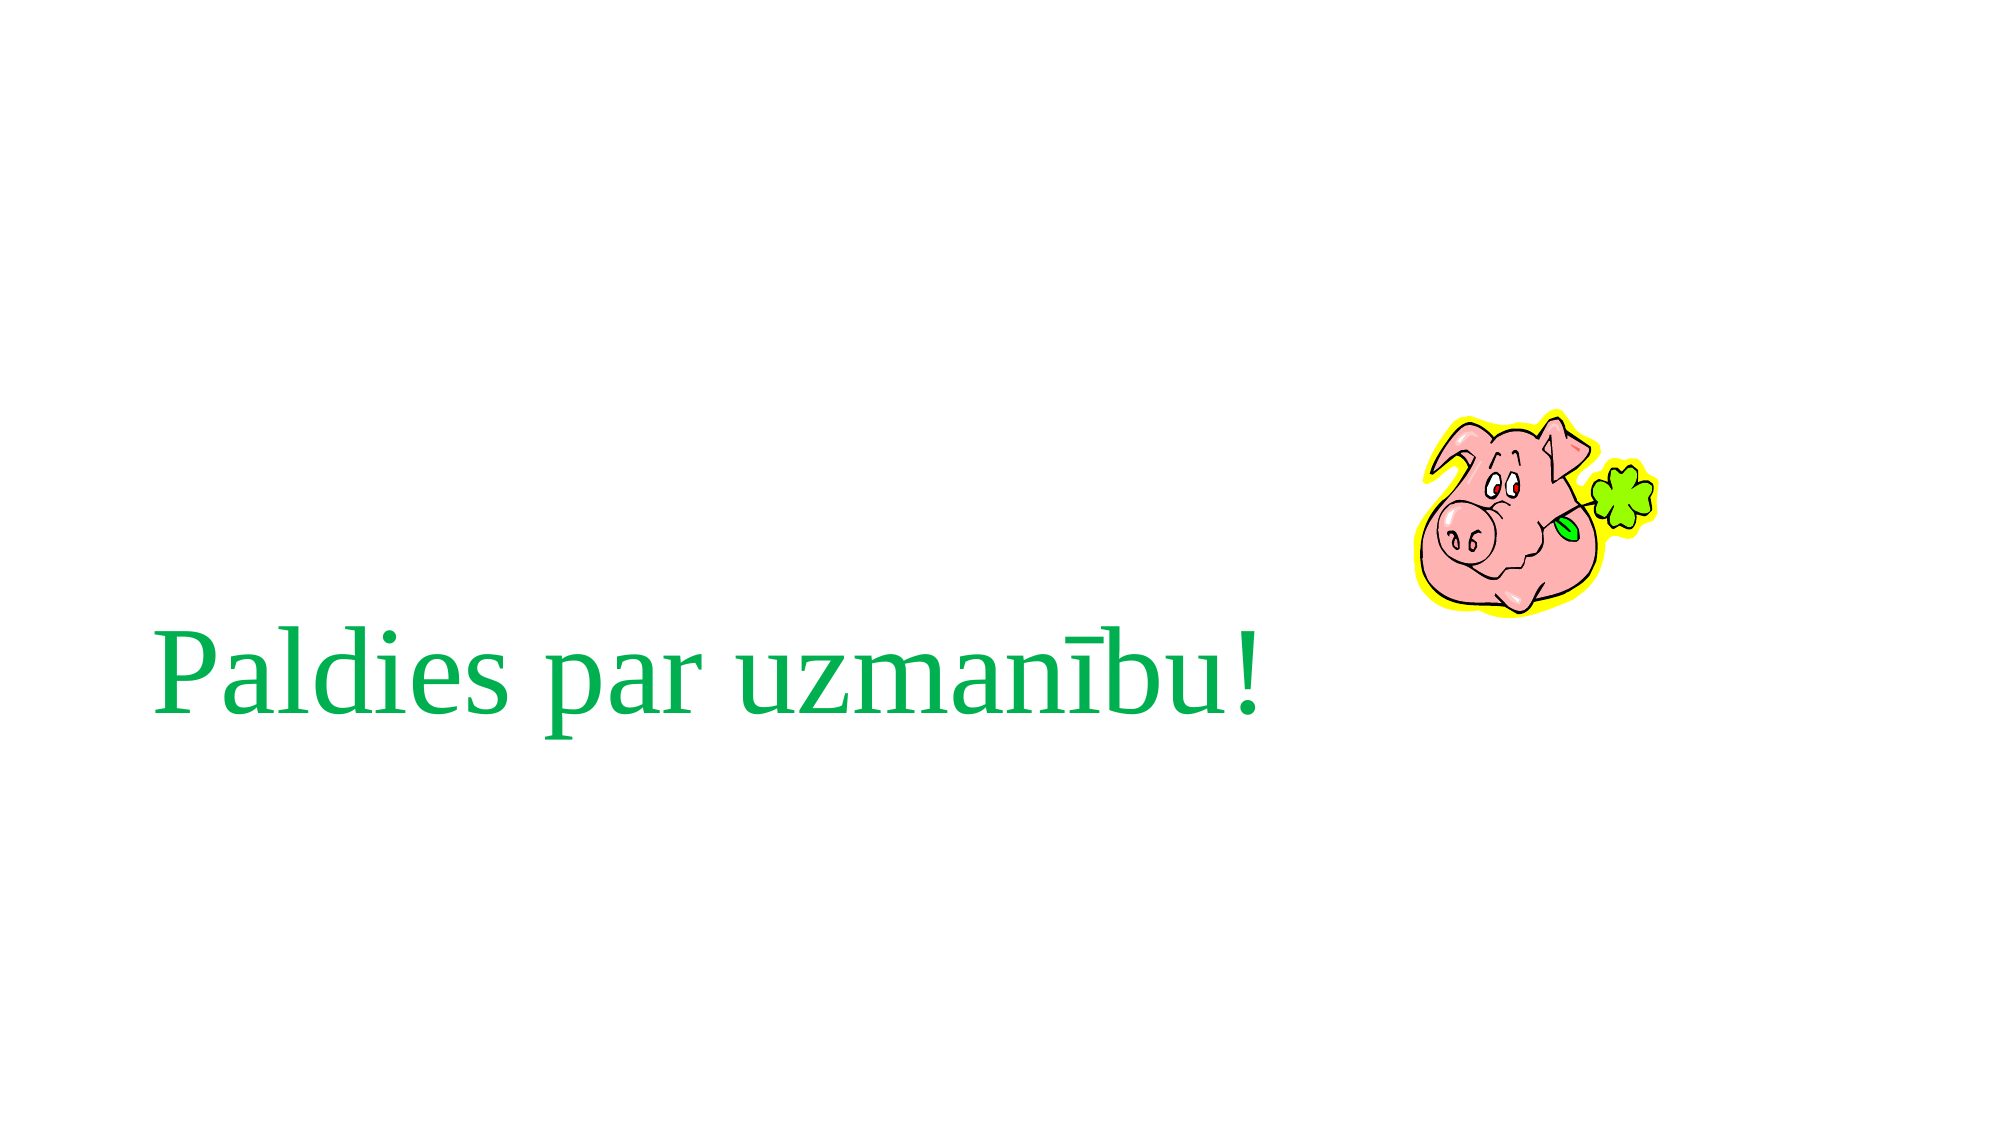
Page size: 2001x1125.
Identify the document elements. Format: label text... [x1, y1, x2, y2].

picture [1404, 400, 1665, 634]
title Paldies par uzmanību! [136, 280, 1862, 749]
